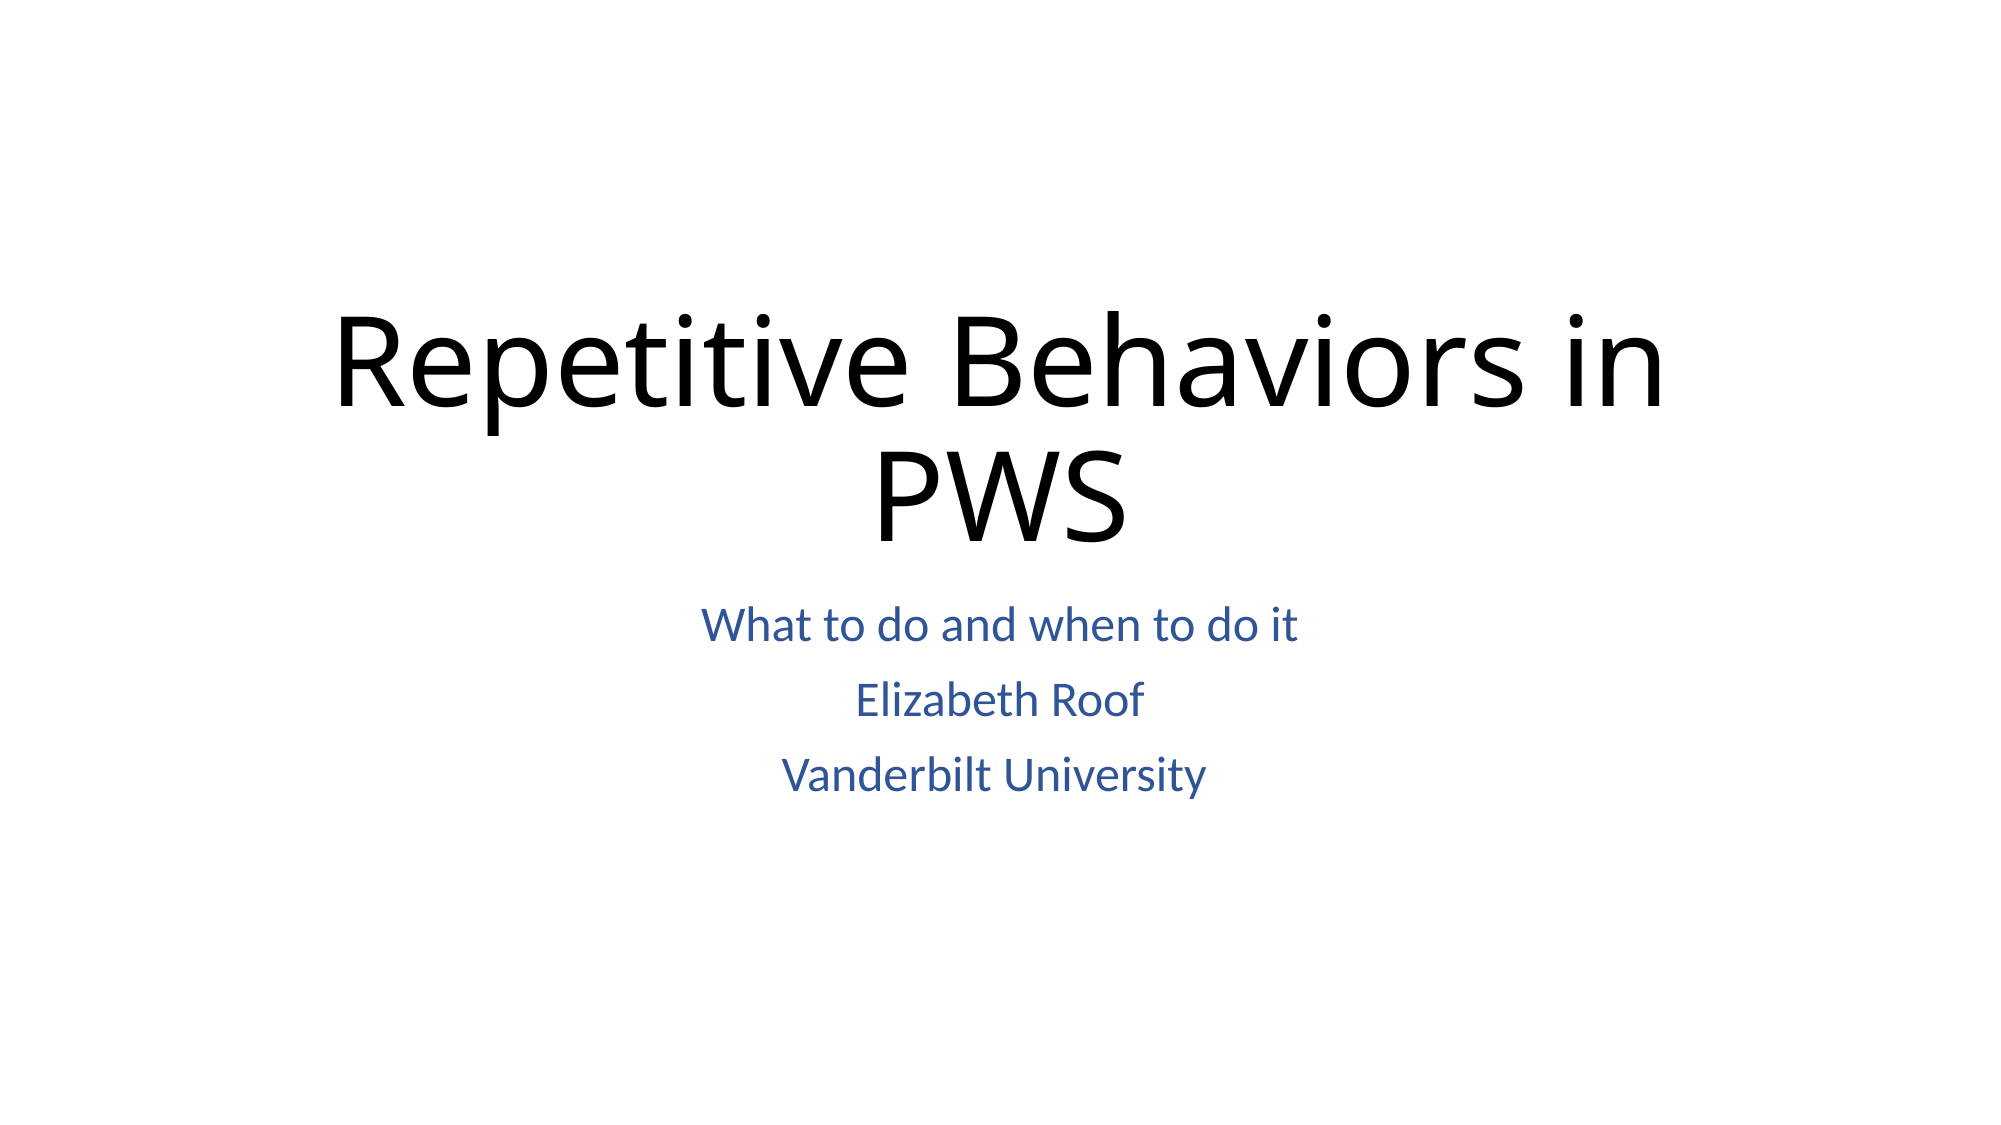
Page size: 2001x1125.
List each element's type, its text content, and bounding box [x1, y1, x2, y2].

subtitle What to do and when to do it Elizabeth Roof Vanderbilt University [249, 590, 1750, 863]
title Repetitive Behaviors in PWS [249, 184, 1750, 576]
